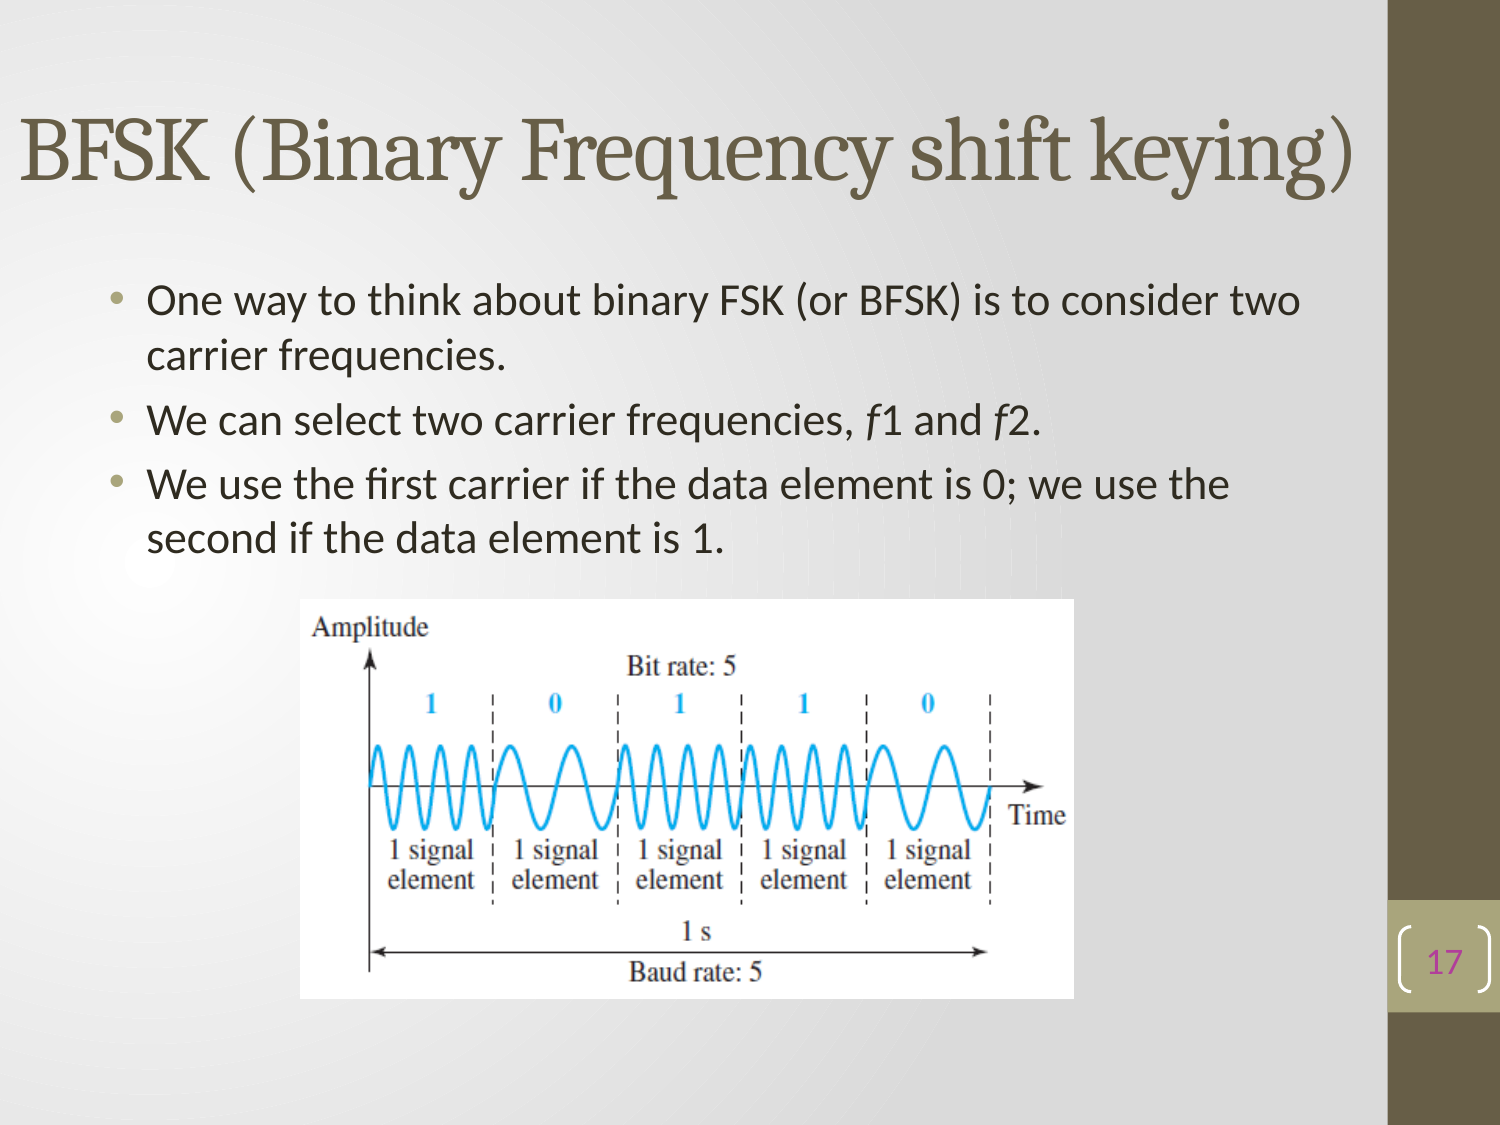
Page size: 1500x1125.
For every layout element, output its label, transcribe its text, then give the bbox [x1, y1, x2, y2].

title BFSK (Binary Frequency shift keying) [3, 50, 1500, 238]
list One way to think about binary FSK (or BFSK) is to consider two carrier frequencies. We can select two carrier frequencies, f1 and f2. We use the first carrier if the data element is 0; we use the second if the data element is 1. [75, 262, 1325, 1050]
picture [299, 599, 1075, 999]
slide_number 17 [1397, 925, 1492, 994]
